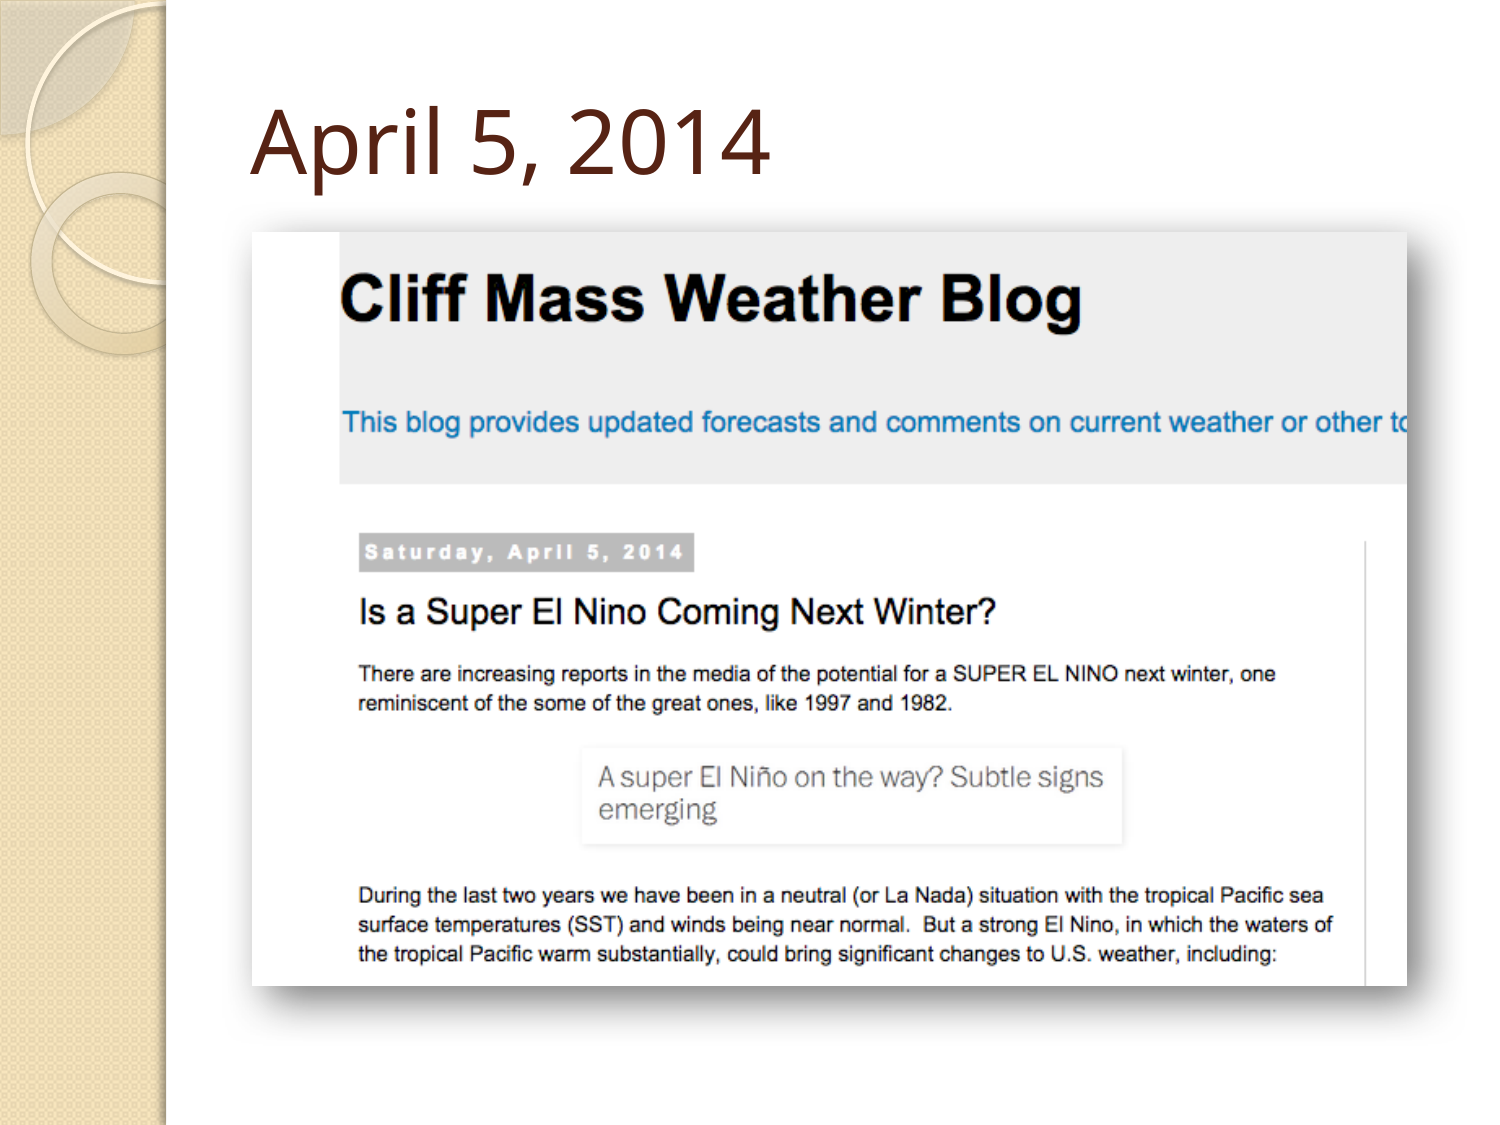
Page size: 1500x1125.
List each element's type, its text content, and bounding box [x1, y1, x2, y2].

picture [251, 232, 1407, 986]
title April 5, 2014 [235, 45, 1466, 233]
